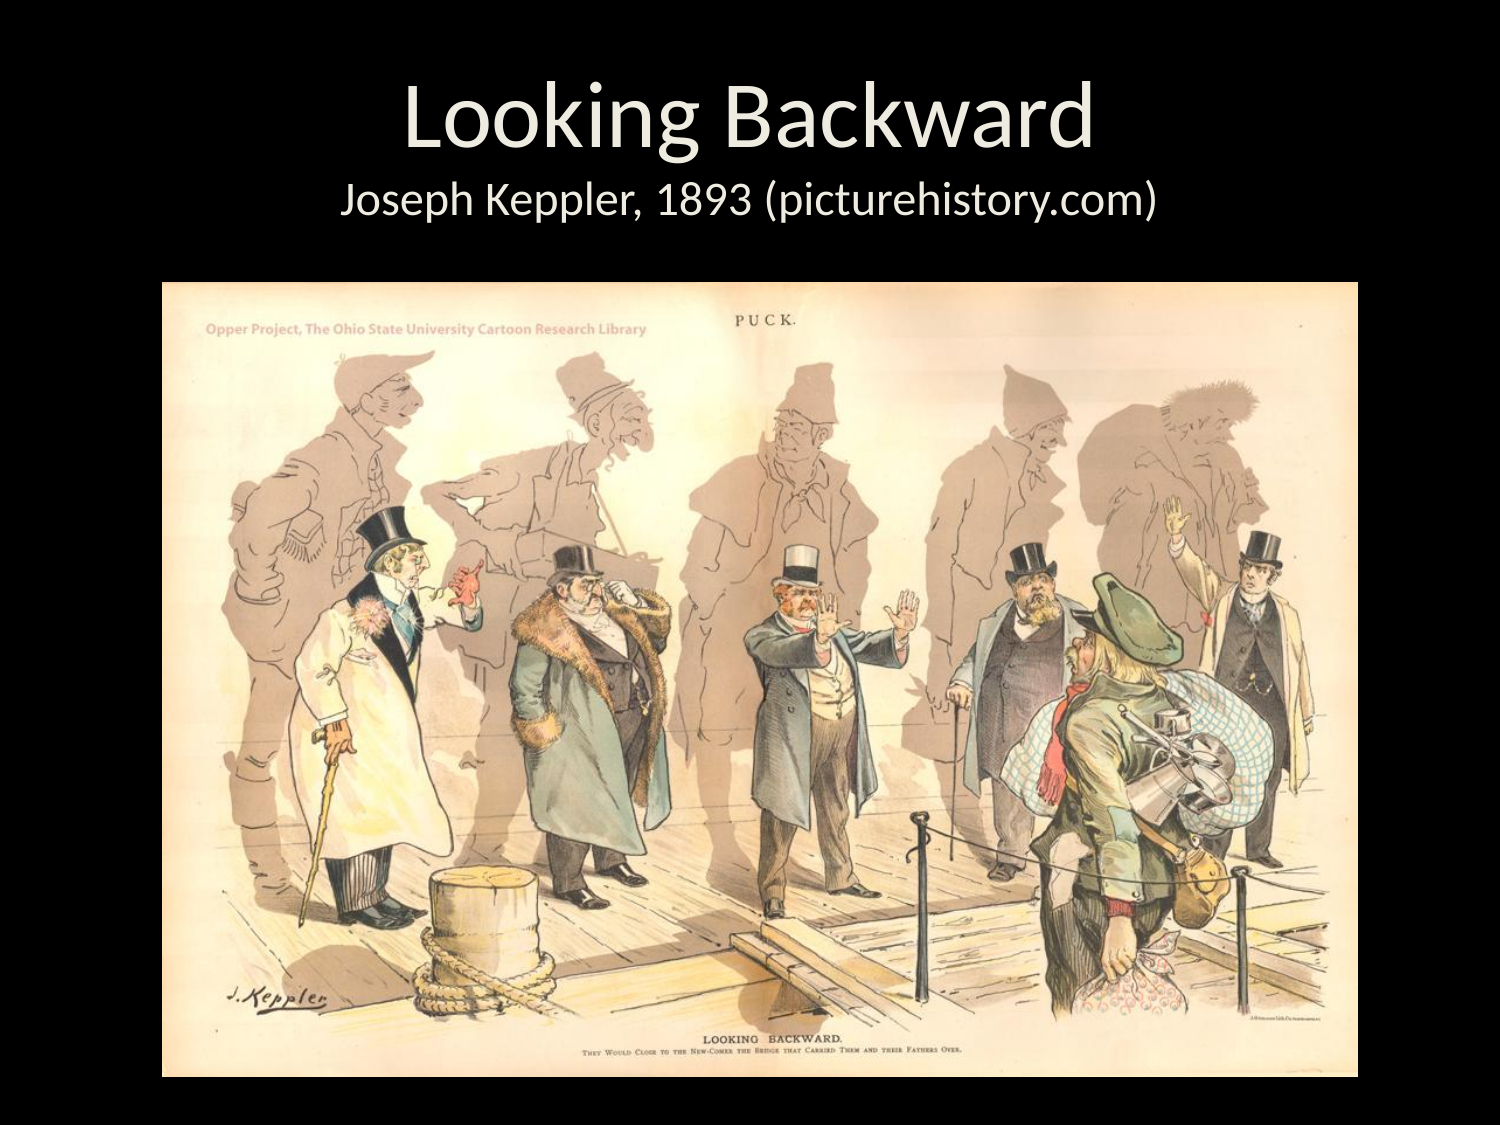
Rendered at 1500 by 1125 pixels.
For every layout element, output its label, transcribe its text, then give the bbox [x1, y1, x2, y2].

picture [162, 282, 1358, 1077]
title Looking Backward Joseph Keppler, 1893 (picturehistory.com) [75, 45, 1425, 233]
